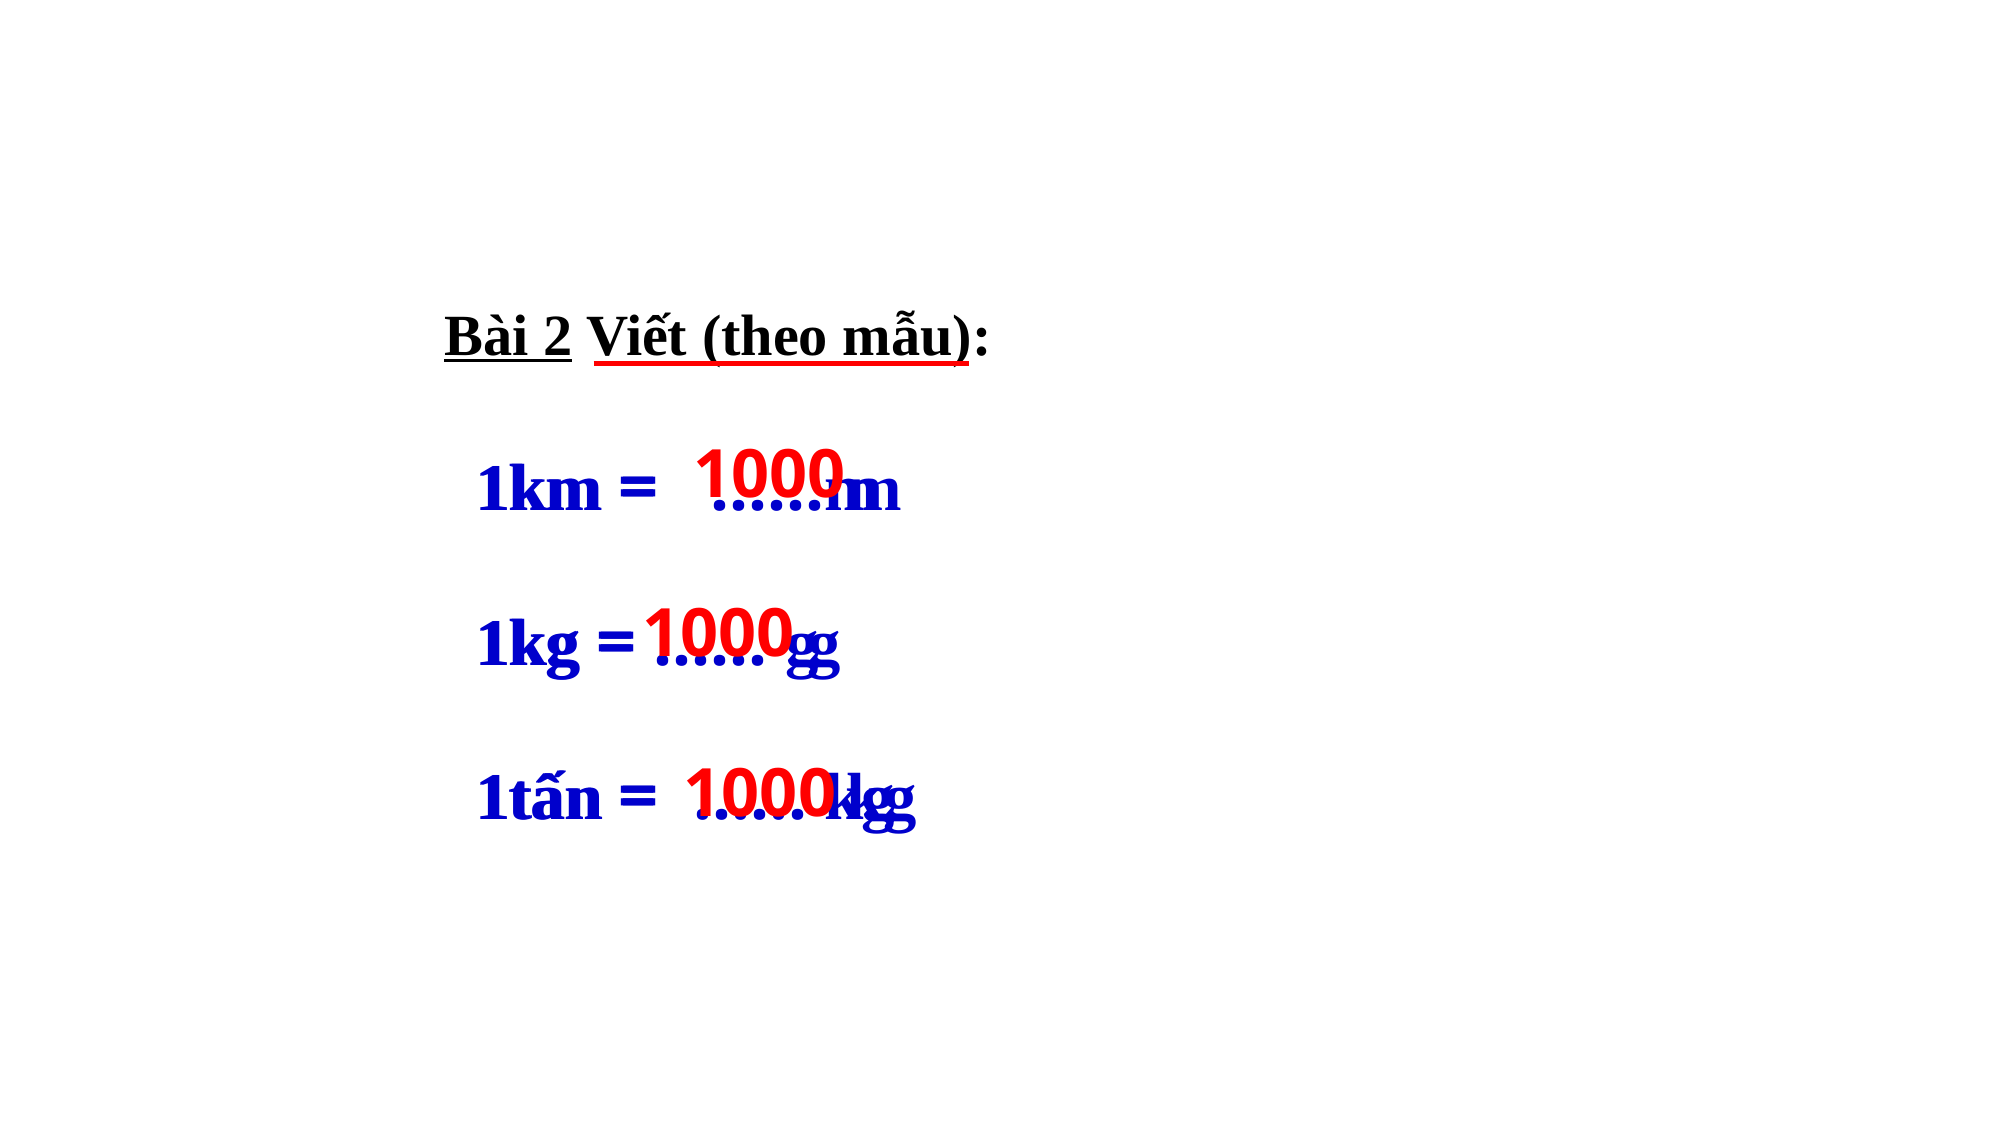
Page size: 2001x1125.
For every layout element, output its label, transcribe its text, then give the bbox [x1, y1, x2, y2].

text_box Bài 2 Viết (theo mẫu): [415, 290, 1022, 375]
text_box 1km = m 1kg = g 1tấn = kg [460, 359, 986, 951]
